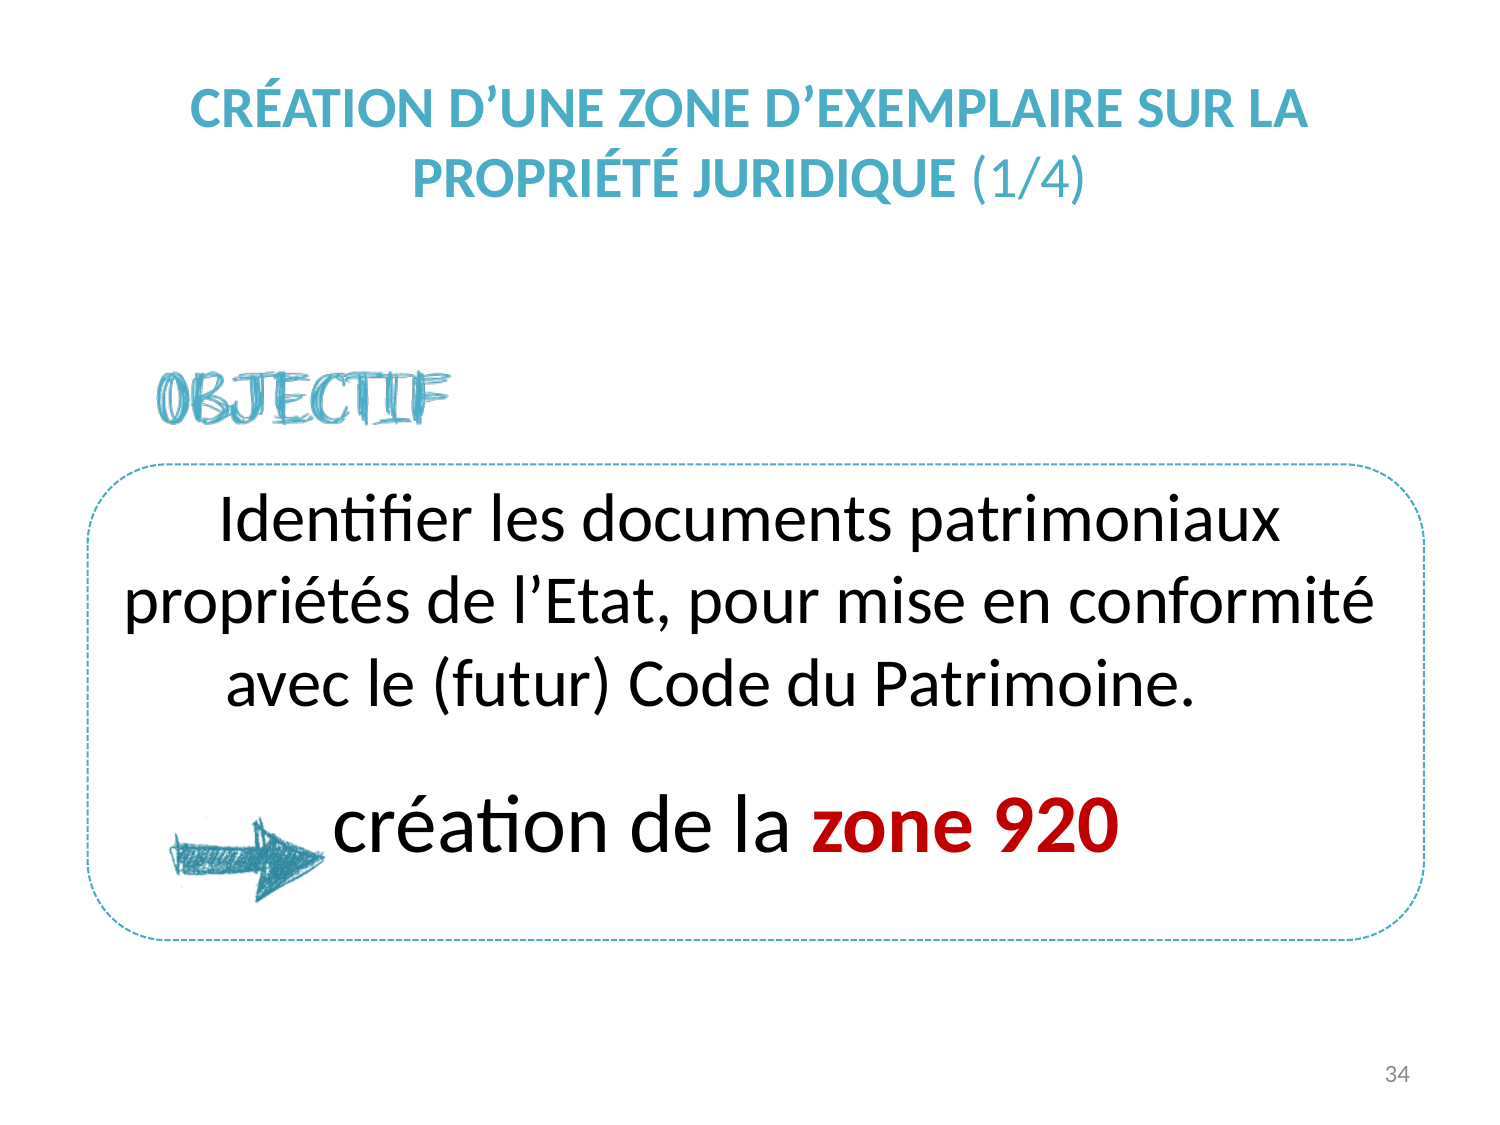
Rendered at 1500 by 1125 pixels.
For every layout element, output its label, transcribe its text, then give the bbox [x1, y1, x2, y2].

title Création d’une zone d’exemplaire sur la propriété juridique (1/4) [75, 45, 1425, 233]
slide_number 34 [1074, 1042, 1425, 1103]
picture [123, 353, 550, 464]
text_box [74, 464, 1426, 988]
